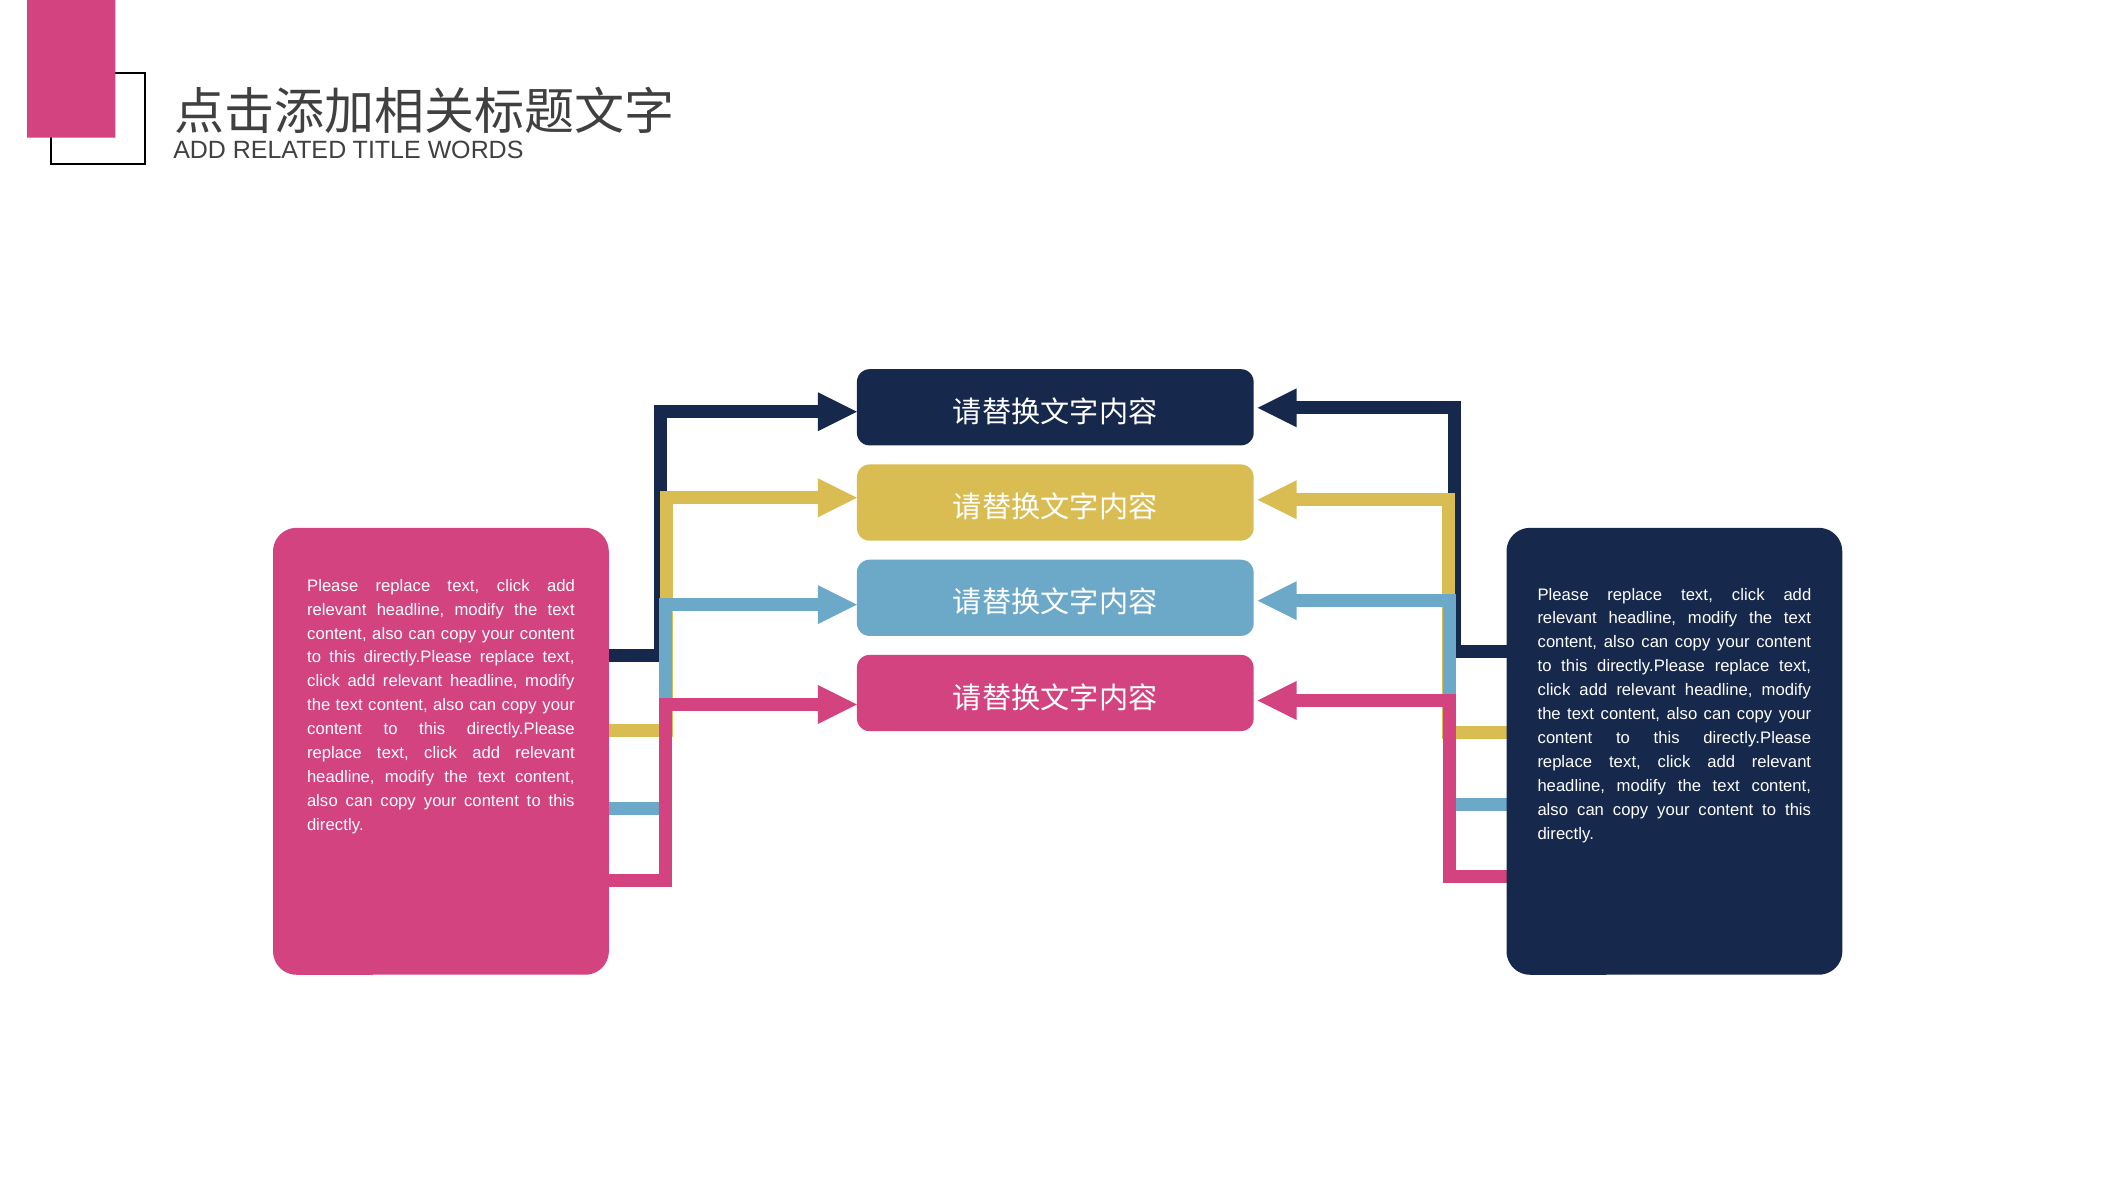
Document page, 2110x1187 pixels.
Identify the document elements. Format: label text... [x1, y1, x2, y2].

text_box [26, 0, 116, 139]
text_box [273, 527, 609, 975]
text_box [609, 604, 857, 704]
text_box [463, 411, 857, 527]
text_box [1257, 700, 1506, 877]
text_box 请替换文字内容 [857, 558, 1255, 637]
text_box [50, 72, 146, 165]
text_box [1257, 600, 1506, 700]
text_box ADD RELATED TITLE WORDS [173, 133, 525, 164]
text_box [1506, 527, 1843, 975]
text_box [475, 497, 857, 604]
text_box 请替换文字内容 [857, 653, 1255, 733]
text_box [1257, 499, 1640, 600]
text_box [1257, 407, 1651, 527]
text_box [609, 704, 857, 881]
text_box 请替换文字内容 [855, 368, 1255, 447]
text_box 请替换文字内容 [857, 463, 1255, 542]
text_box 点击添加相关标题文字 [174, 79, 675, 140]
